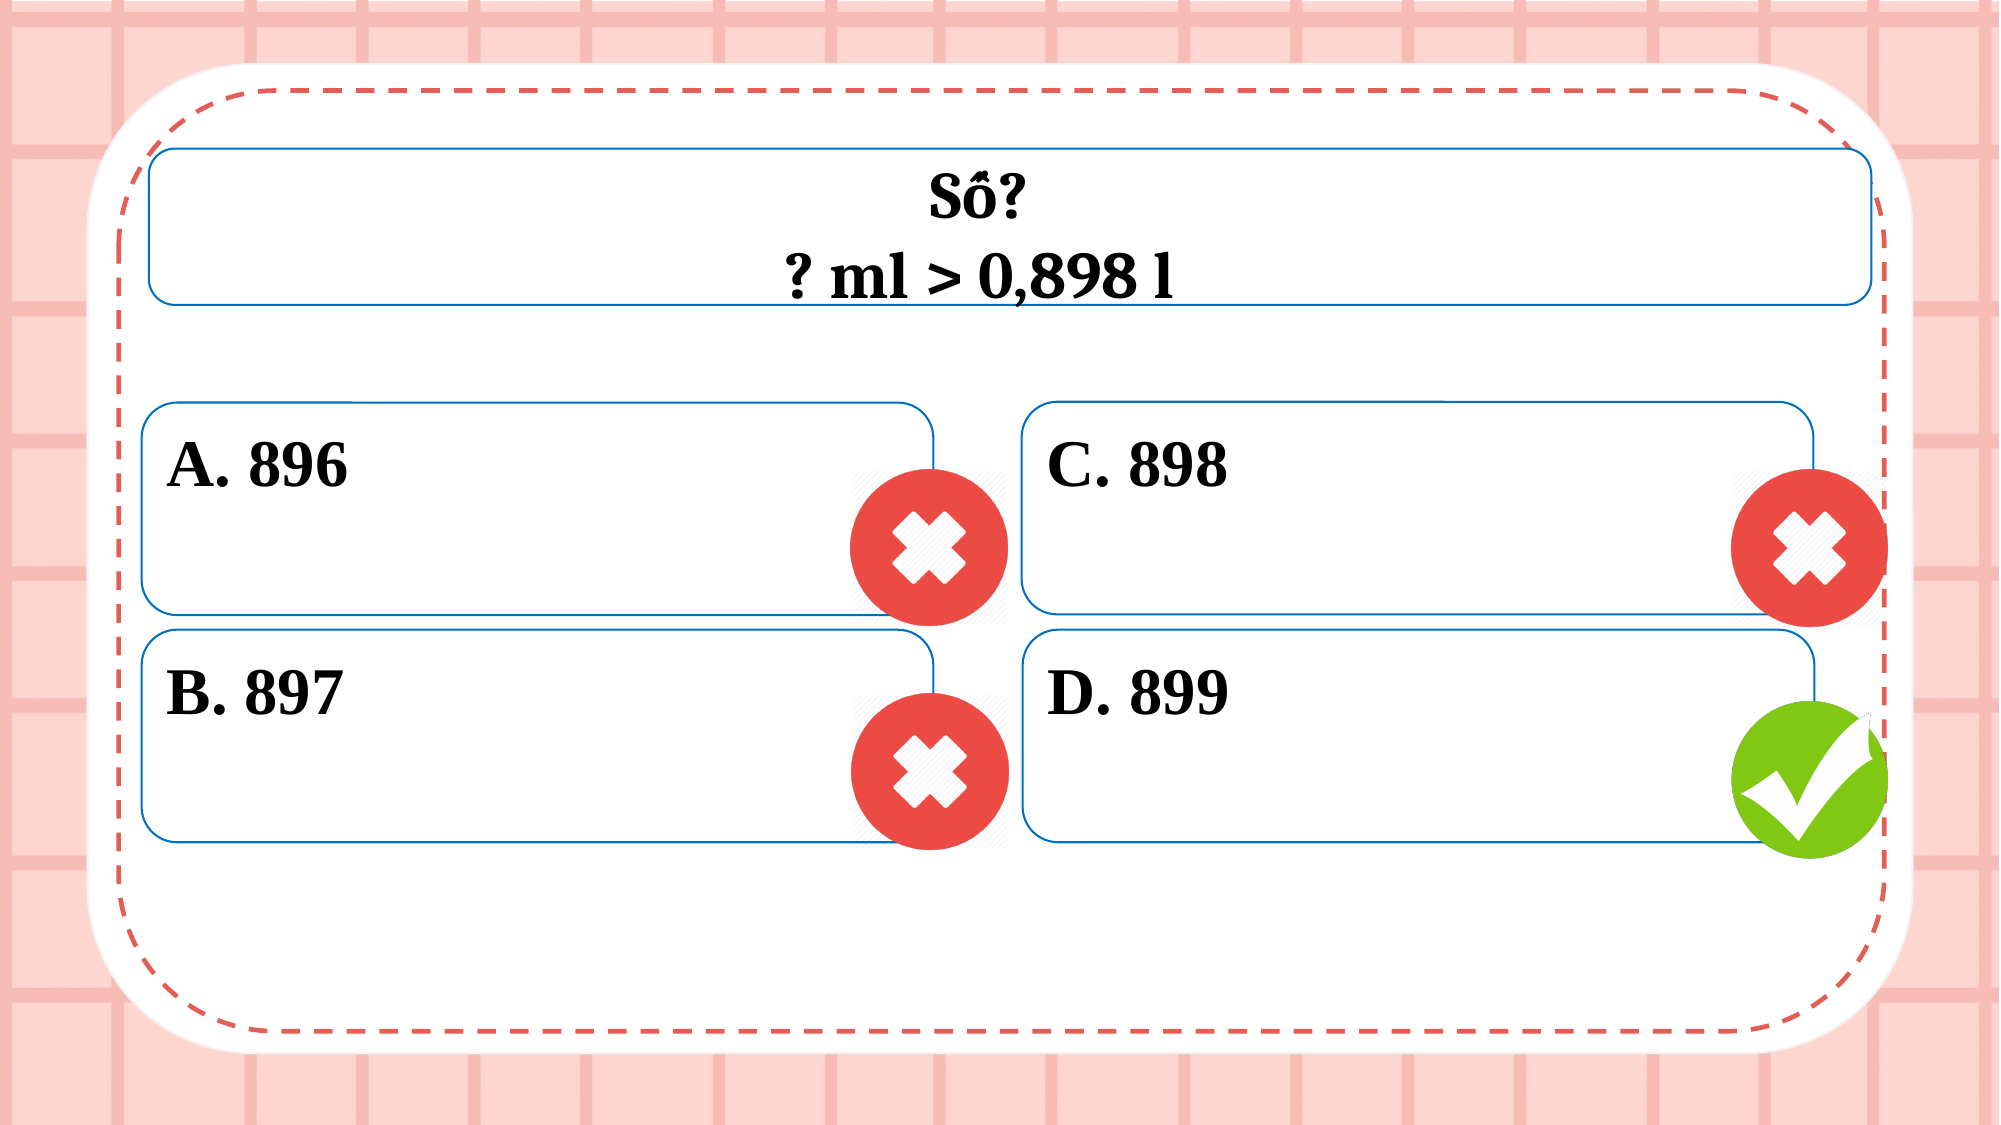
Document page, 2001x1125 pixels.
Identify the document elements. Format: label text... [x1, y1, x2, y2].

text_box [1815, 147, 1873, 306]
text_box C. 898 [1020, 400, 1815, 616]
text_box D. 899 [1021, 628, 1816, 844]
text_box B. 897 [140, 628, 935, 844]
picture [0, 0, 2000, 1125]
text_box Số? ? ml > 0,898 l [144, 144, 1815, 320]
text_box A. 896 [140, 401, 935, 617]
